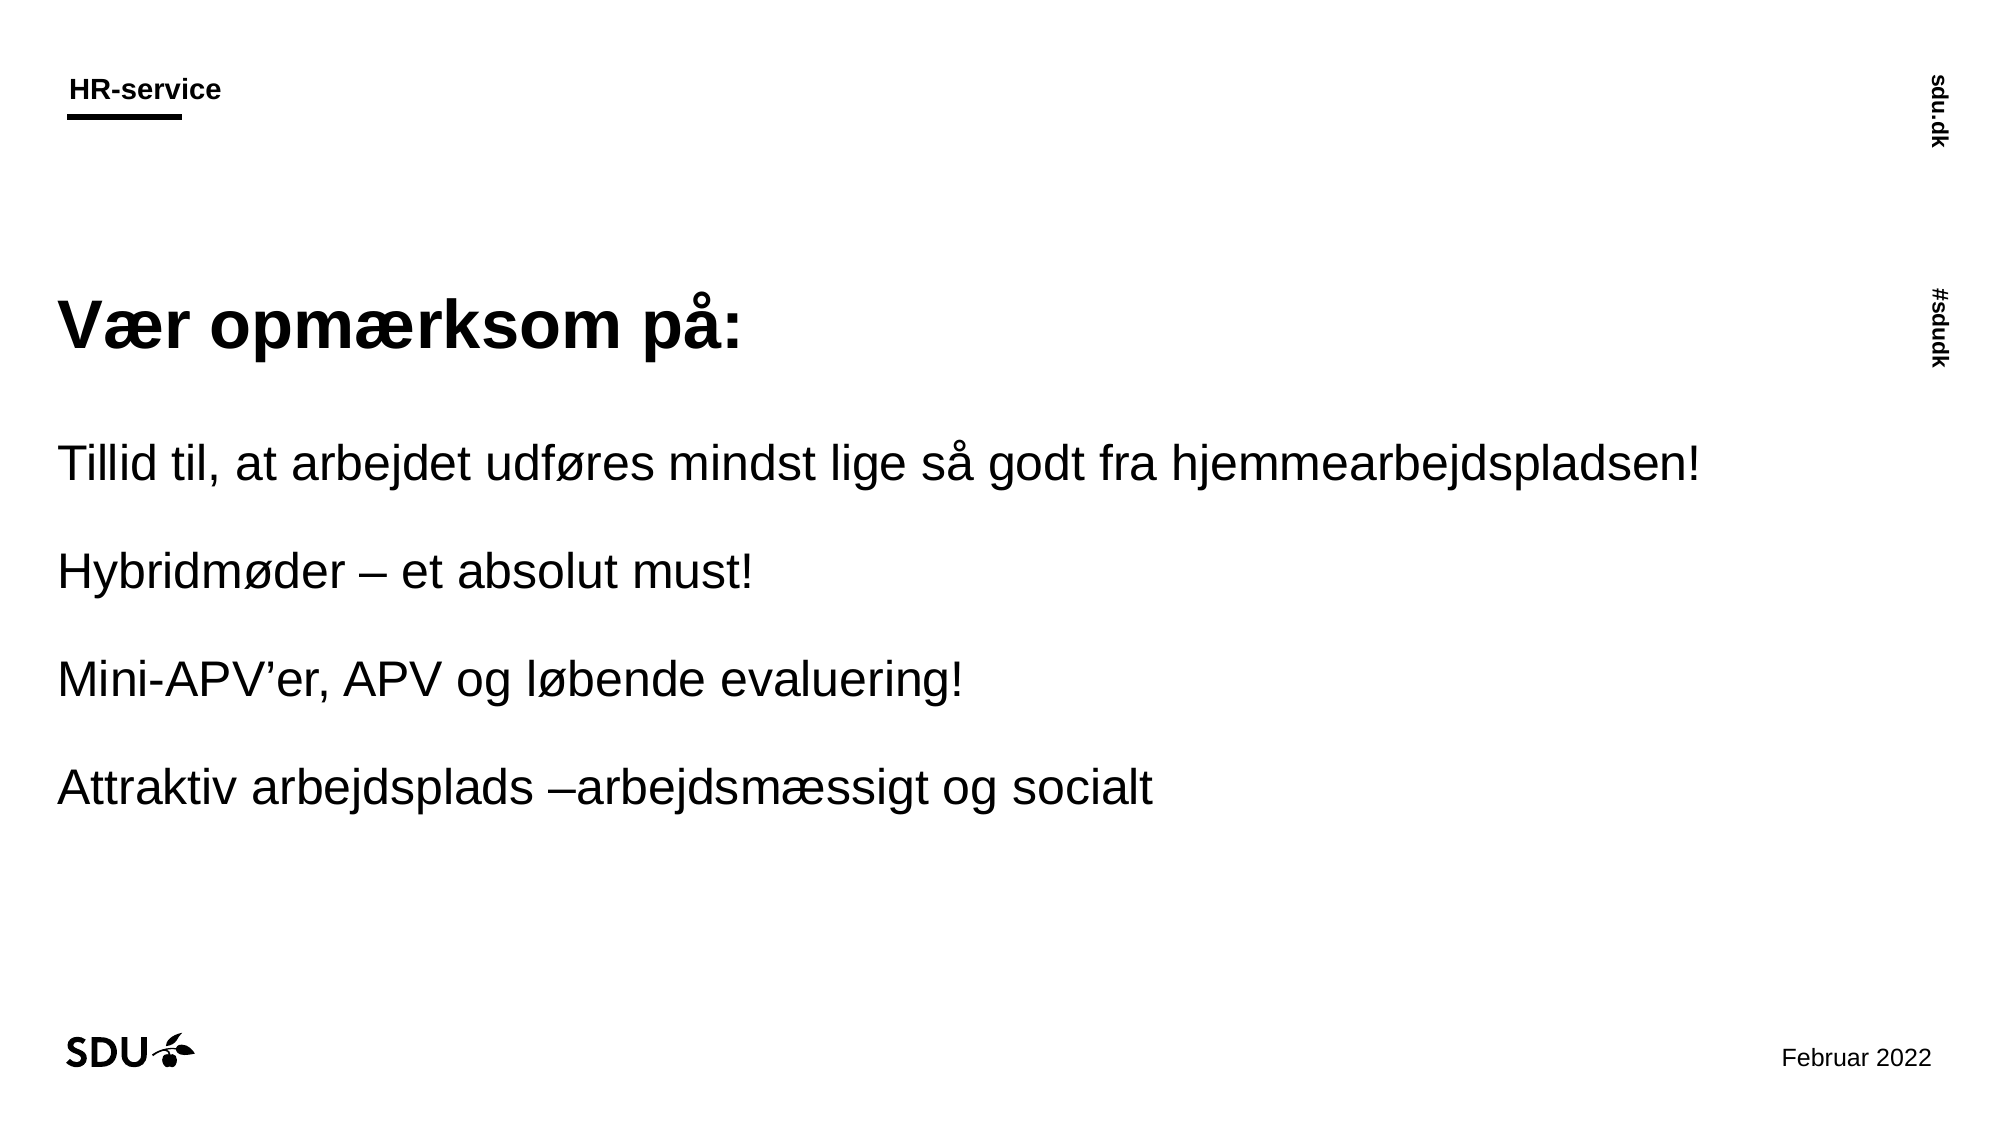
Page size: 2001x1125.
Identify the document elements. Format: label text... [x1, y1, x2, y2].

title Vær opmærksom på: Tillid til, at arbejdet udføres mindst lige så godt fra hjemmearbejdspladsen! Hybridmøder – et absolut must! Mini-APV’er, APV og løbende evaluering! Attraktiv arbejdsplads –arbejdsmæssigt og socialt [57, 288, 1709, 957]
